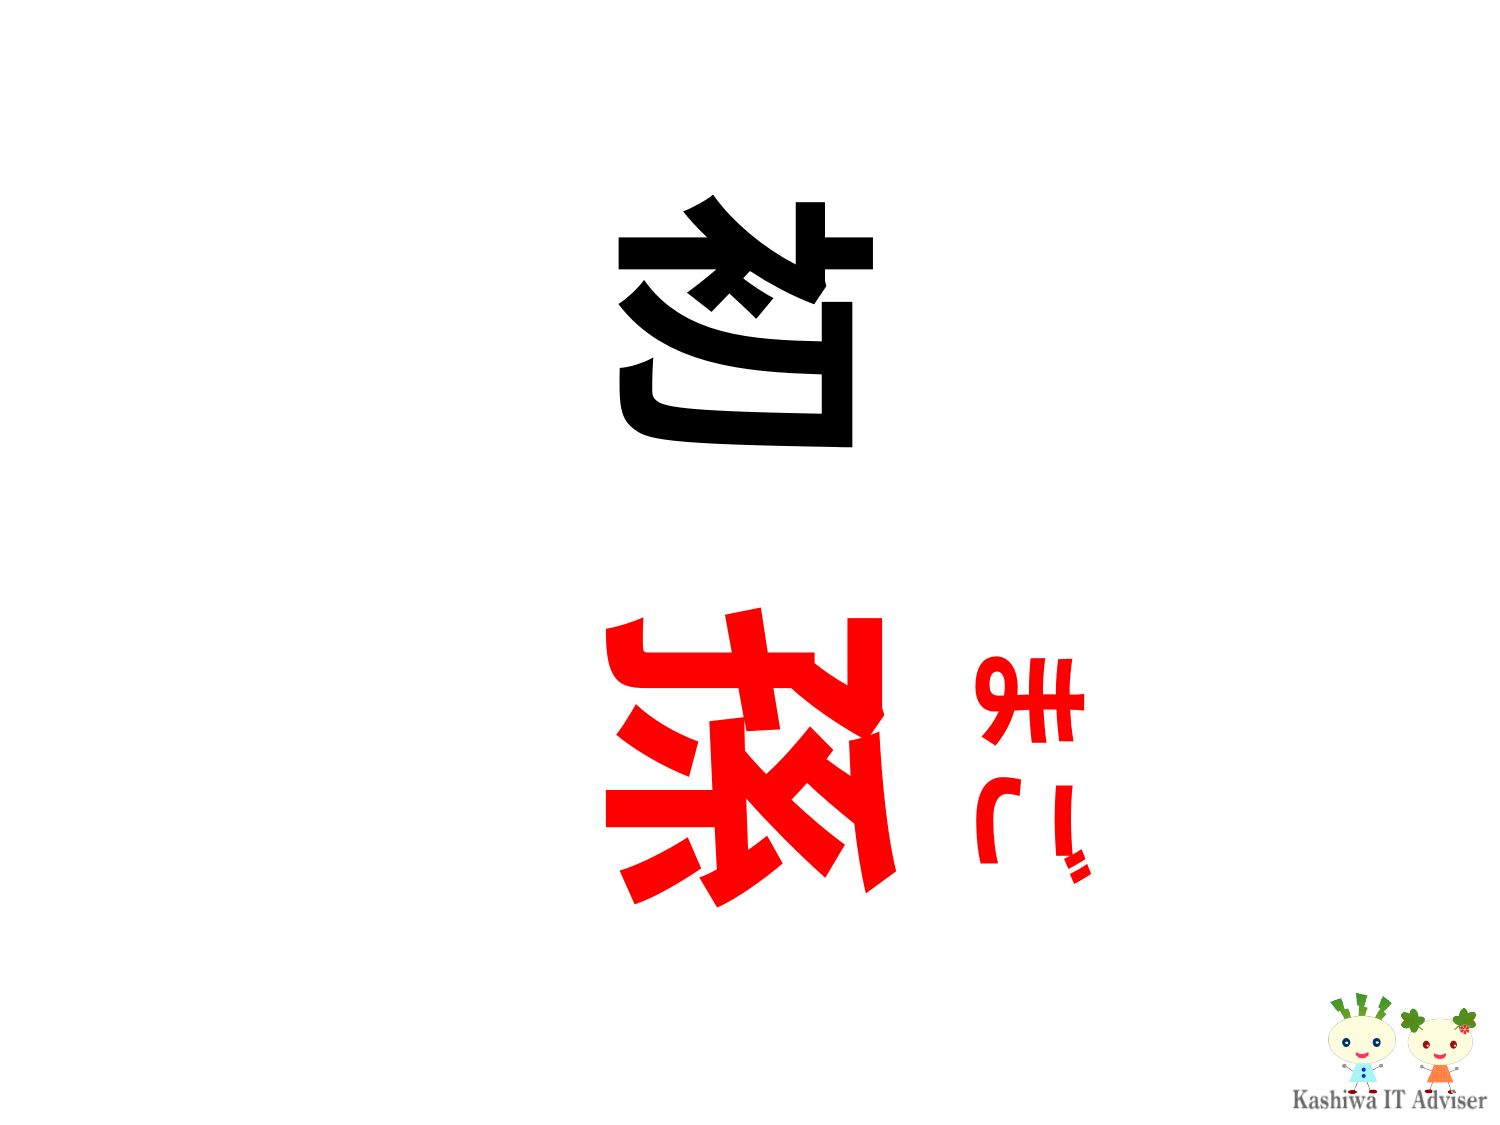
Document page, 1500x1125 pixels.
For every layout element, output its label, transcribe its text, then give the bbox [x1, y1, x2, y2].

picture [1292, 992, 1488, 1110]
text_box 初 [585, 190, 914, 492]
text_box 孫 [545, 586, 955, 894]
text_box まご [934, 621, 1117, 1012]
